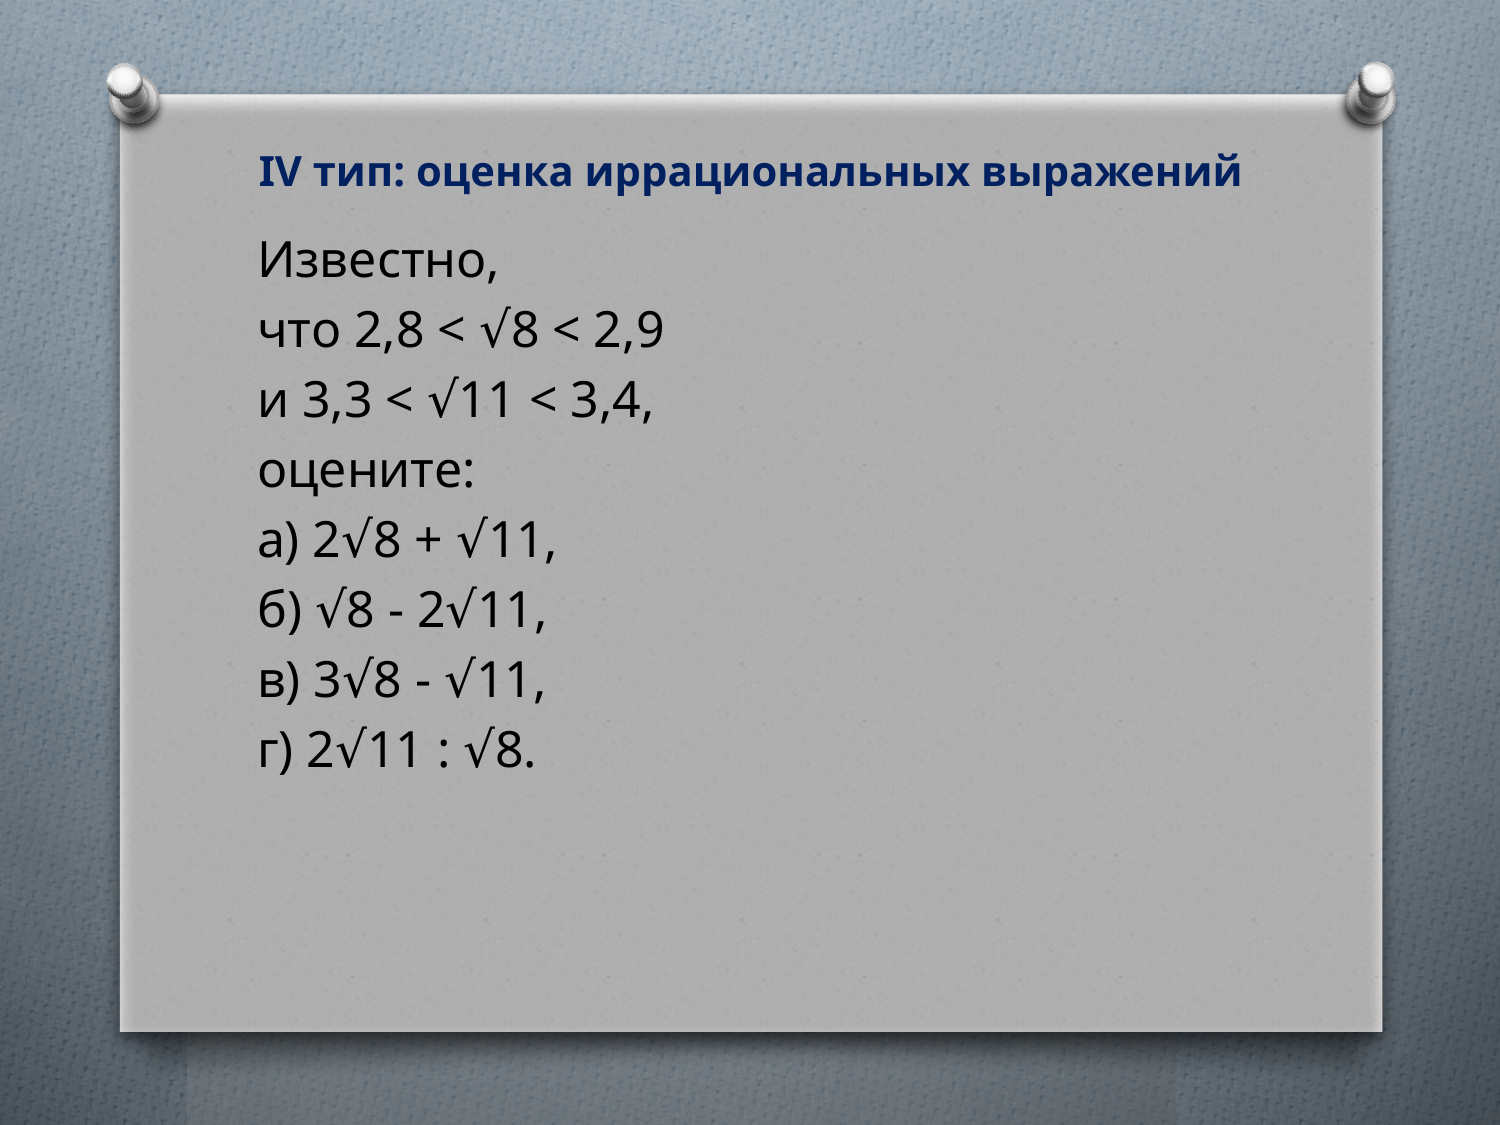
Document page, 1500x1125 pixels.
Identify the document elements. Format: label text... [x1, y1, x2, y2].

list Известно, что 2,8 < √8 < 2,9 и 3,3 < √11 < 3,4, оцените: а) 2√8 + √11, б) √8 - 2√11, в) 3√8 - √11, г) 2√11 : √8. [242, 219, 1259, 812]
title IV тип: оценка иррациональных выражений [179, 134, 1323, 212]
picture [1317, 35, 1439, 156]
picture [75, 29, 198, 153]
